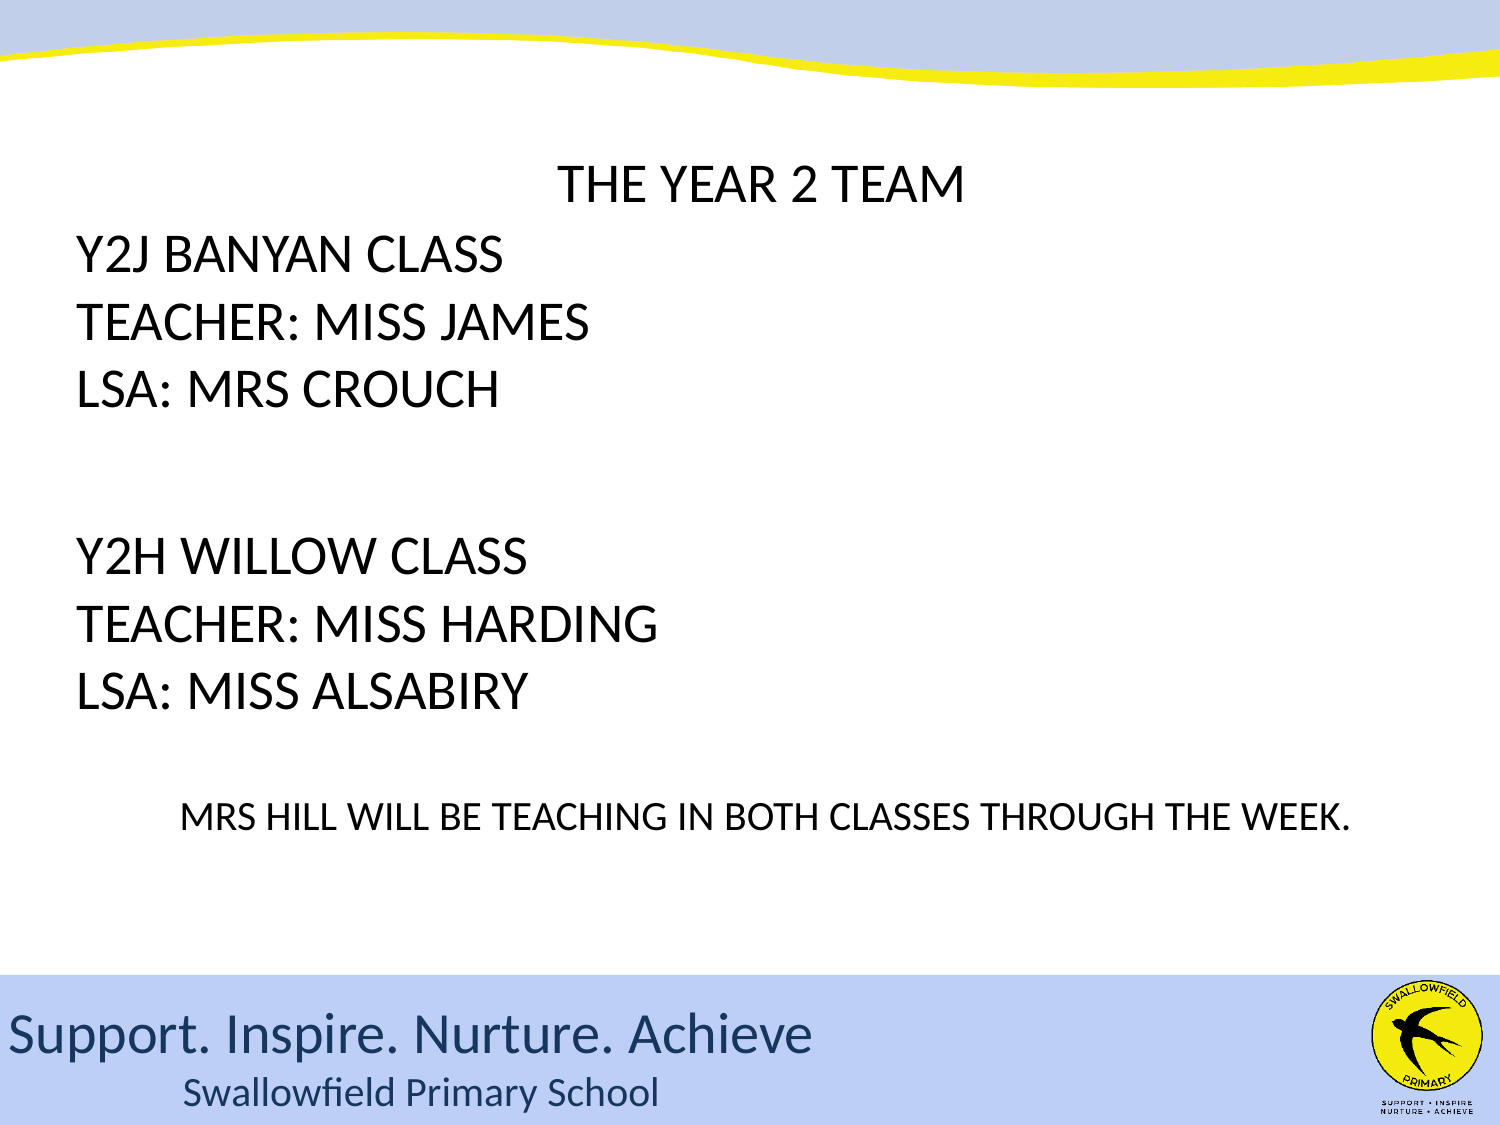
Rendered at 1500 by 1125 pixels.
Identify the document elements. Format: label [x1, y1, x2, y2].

picture [1343, 965, 1500, 1125]
text_box [0, 0, 1500, 1125]
